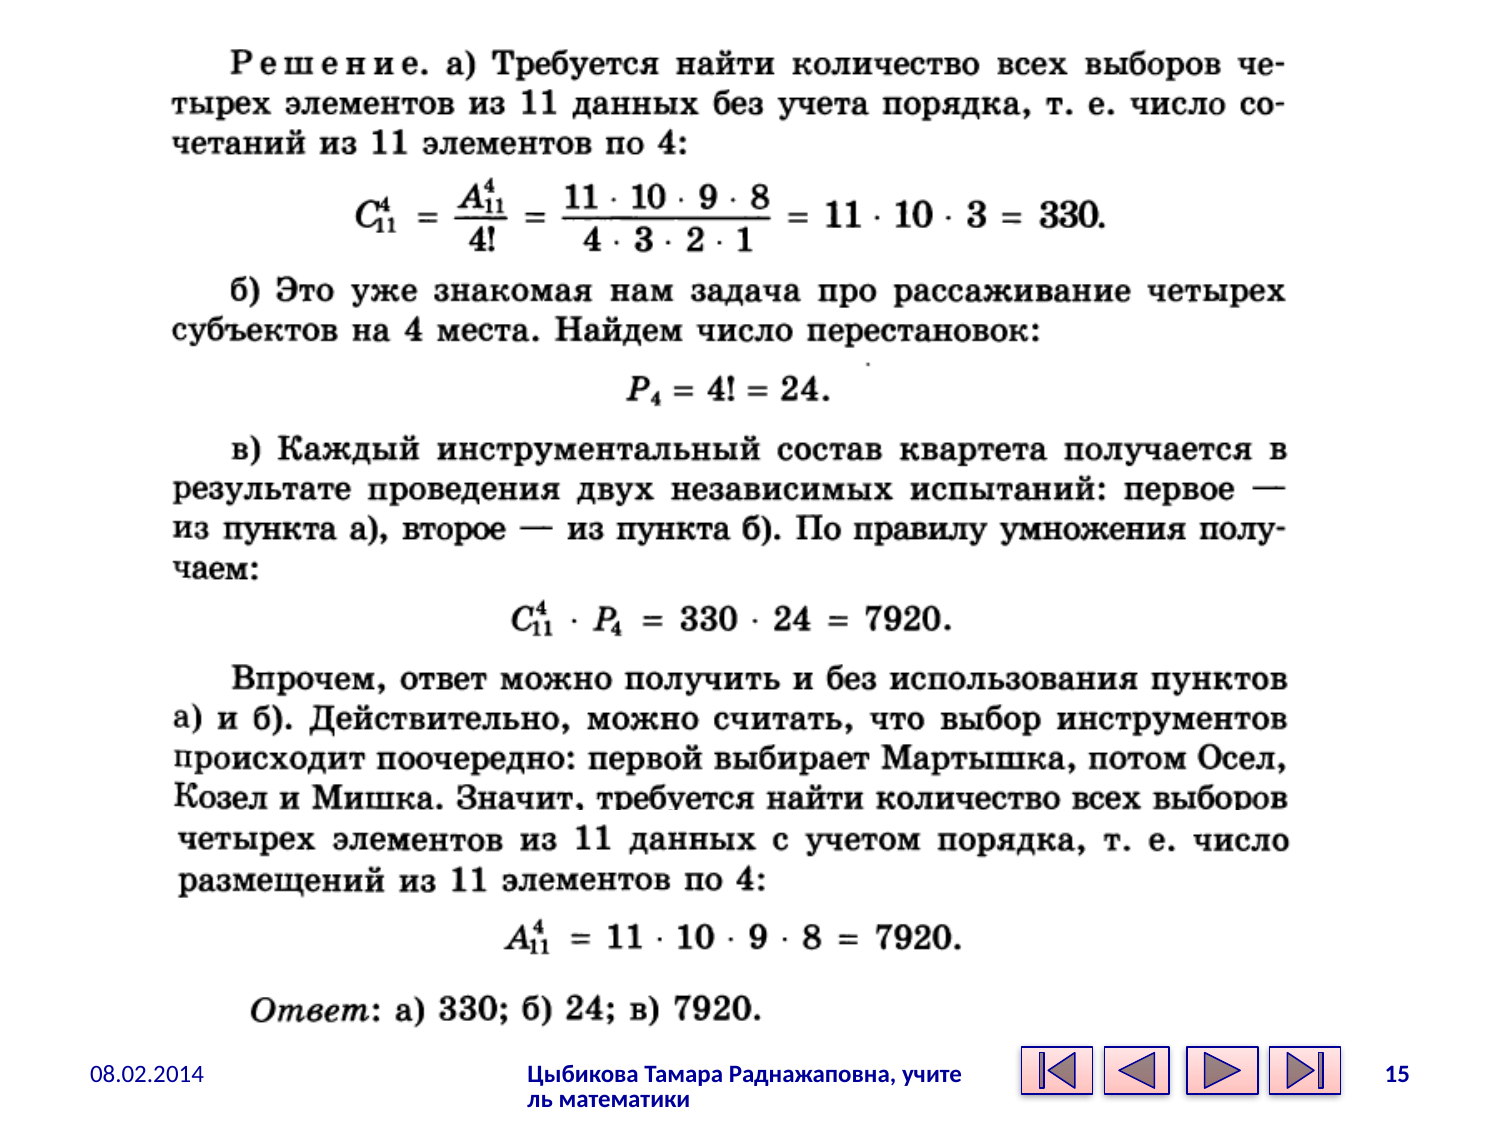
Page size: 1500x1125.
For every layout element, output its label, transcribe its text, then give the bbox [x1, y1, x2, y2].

slide_number 15 [1340, 1042, 1425, 1103]
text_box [147, 42, 1341, 1037]
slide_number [75, 1042, 425, 1103]
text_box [1021, 1046, 1341, 1095]
footer Цыбикова Тамара Раднажаповна, учитель математики [512, 1046, 988, 1103]
